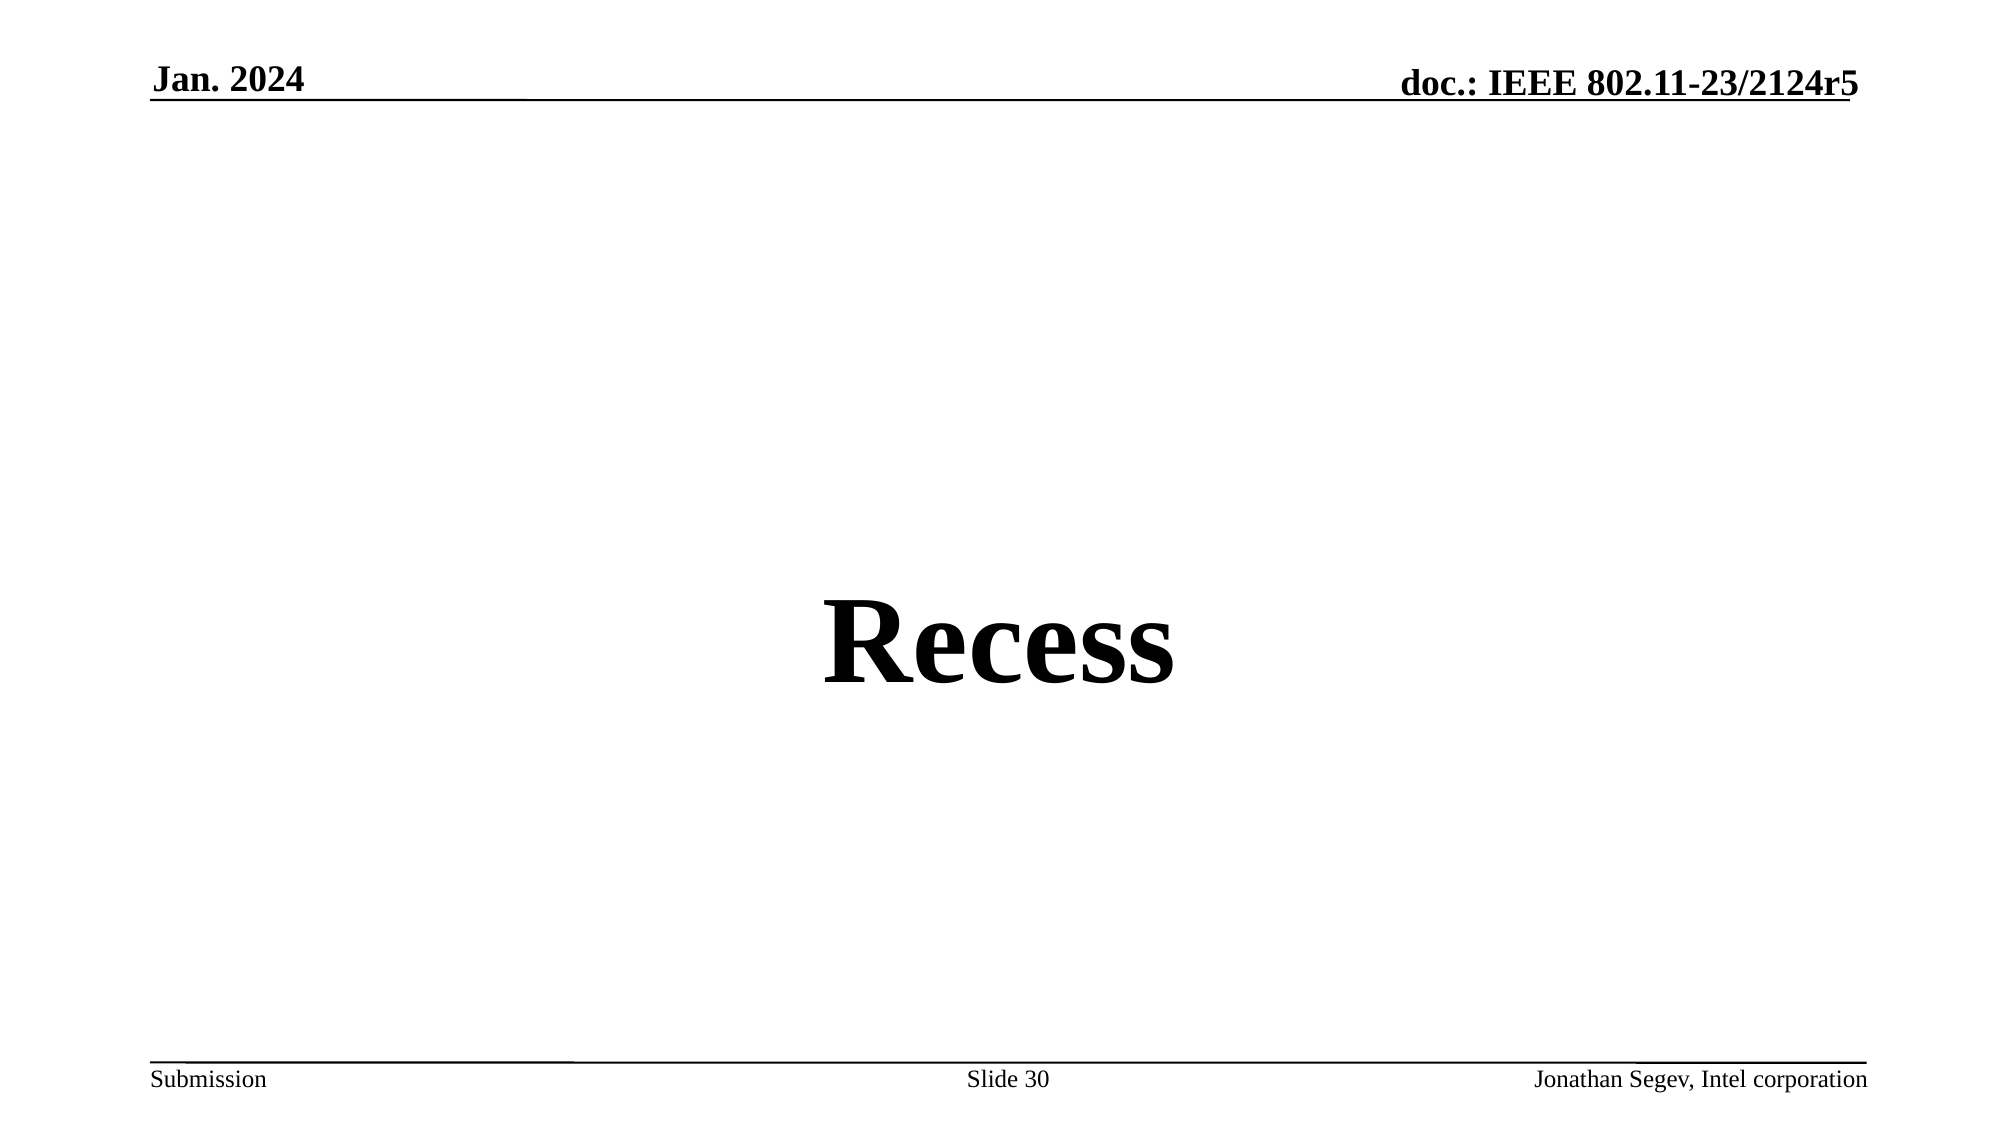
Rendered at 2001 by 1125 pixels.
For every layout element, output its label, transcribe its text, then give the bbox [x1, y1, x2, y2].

slide_number Slide 30 [950, 1061, 1067, 1123]
list Recess [149, 324, 1850, 1000]
footer Jonathan Segev, Intel corporation [1171, 1061, 1869, 1093]
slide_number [152, 54, 563, 100]
